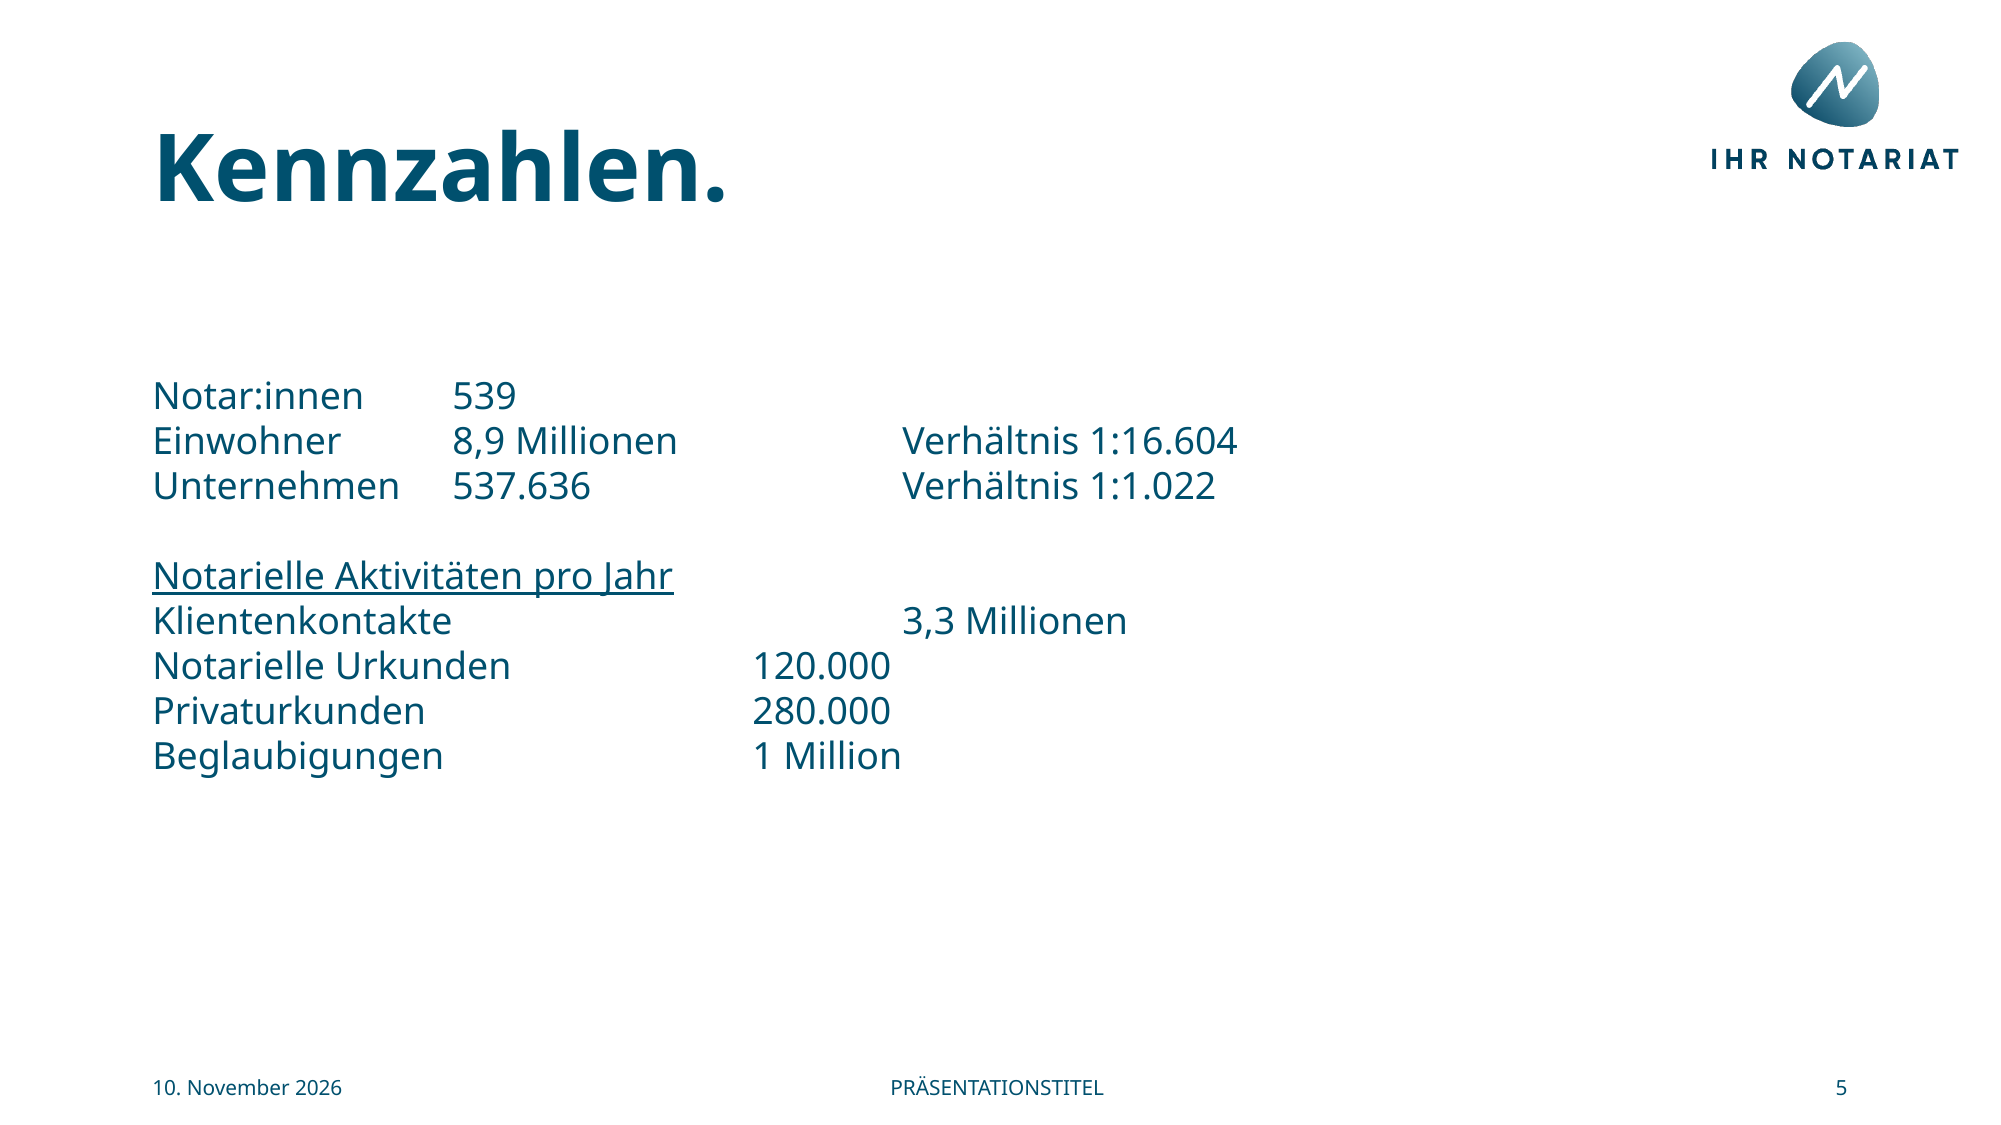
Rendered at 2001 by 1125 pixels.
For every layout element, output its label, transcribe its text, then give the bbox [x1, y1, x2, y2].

text_box Notar:innen 539 Einwohner 8,9 Millionen Verhältnis 1:16.604 Unternehmen 537.636 Verhältnis 1:1.022 Notarielle Aktivitäten pro Jahr Klientenkontakte 3,3 Millionen Notarielle Urkunden 120.000 Privaturkunden 280.000 Beglaubigungen 1 Million [137, 364, 1536, 830]
picture [1670, 0, 2000, 212]
footer Präsentationstitel [488, 1058, 1511, 1119]
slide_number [137, 1058, 488, 1119]
slide_number 5 [1738, 1058, 1863, 1119]
list Kennzahlen. [137, 113, 1671, 341]
